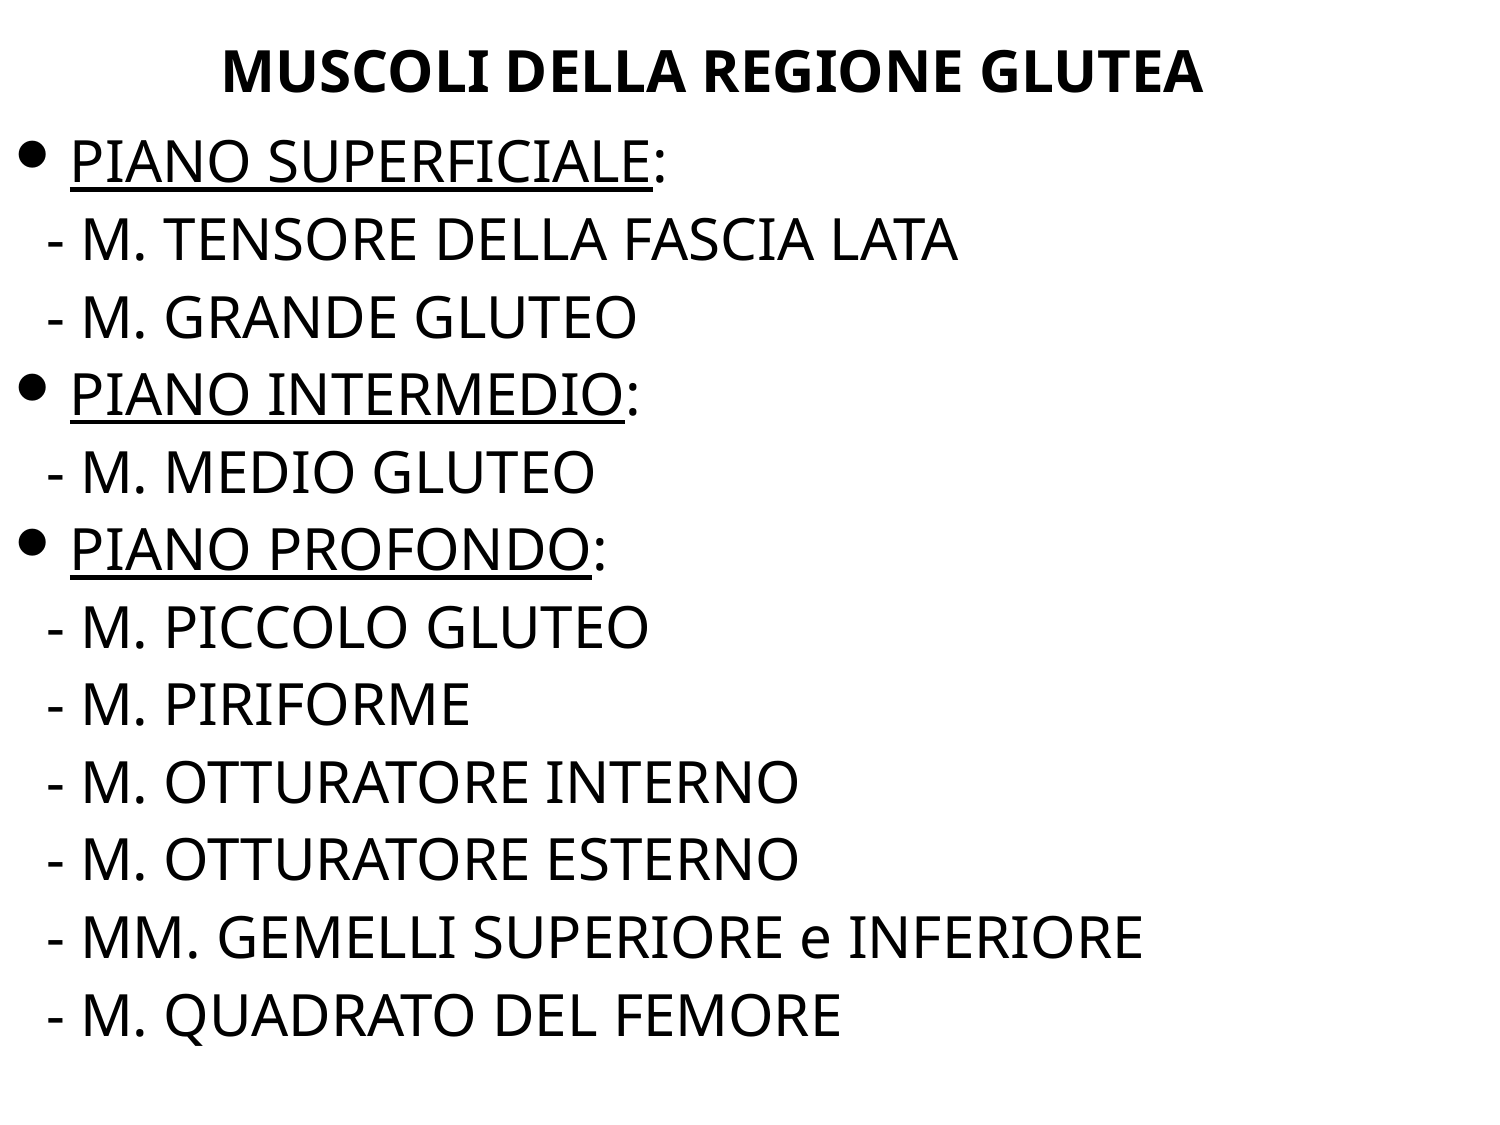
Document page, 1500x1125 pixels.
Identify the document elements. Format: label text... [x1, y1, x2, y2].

list PIANO SUPERFICIALE: - M. TENSORE DELLA FASCIA LATA - M. GRANDE GLUTEO PIANO INTERMEDIO: - M. MEDIO GLUTEO PIANO PROFONDO: - M. PICCOLO GLUTEO - M. PIRIFORME - M. OTTURATORE INTERNO - M. OTTURATORE ESTERNO - MM. GEMELLI SUPERIORE e INFERIORE - M. QUADRATO DEL FEMORE [0, 125, 1463, 1063]
title MUSCOLI DELLA REGIONE GLUTEA [50, 0, 1375, 125]
